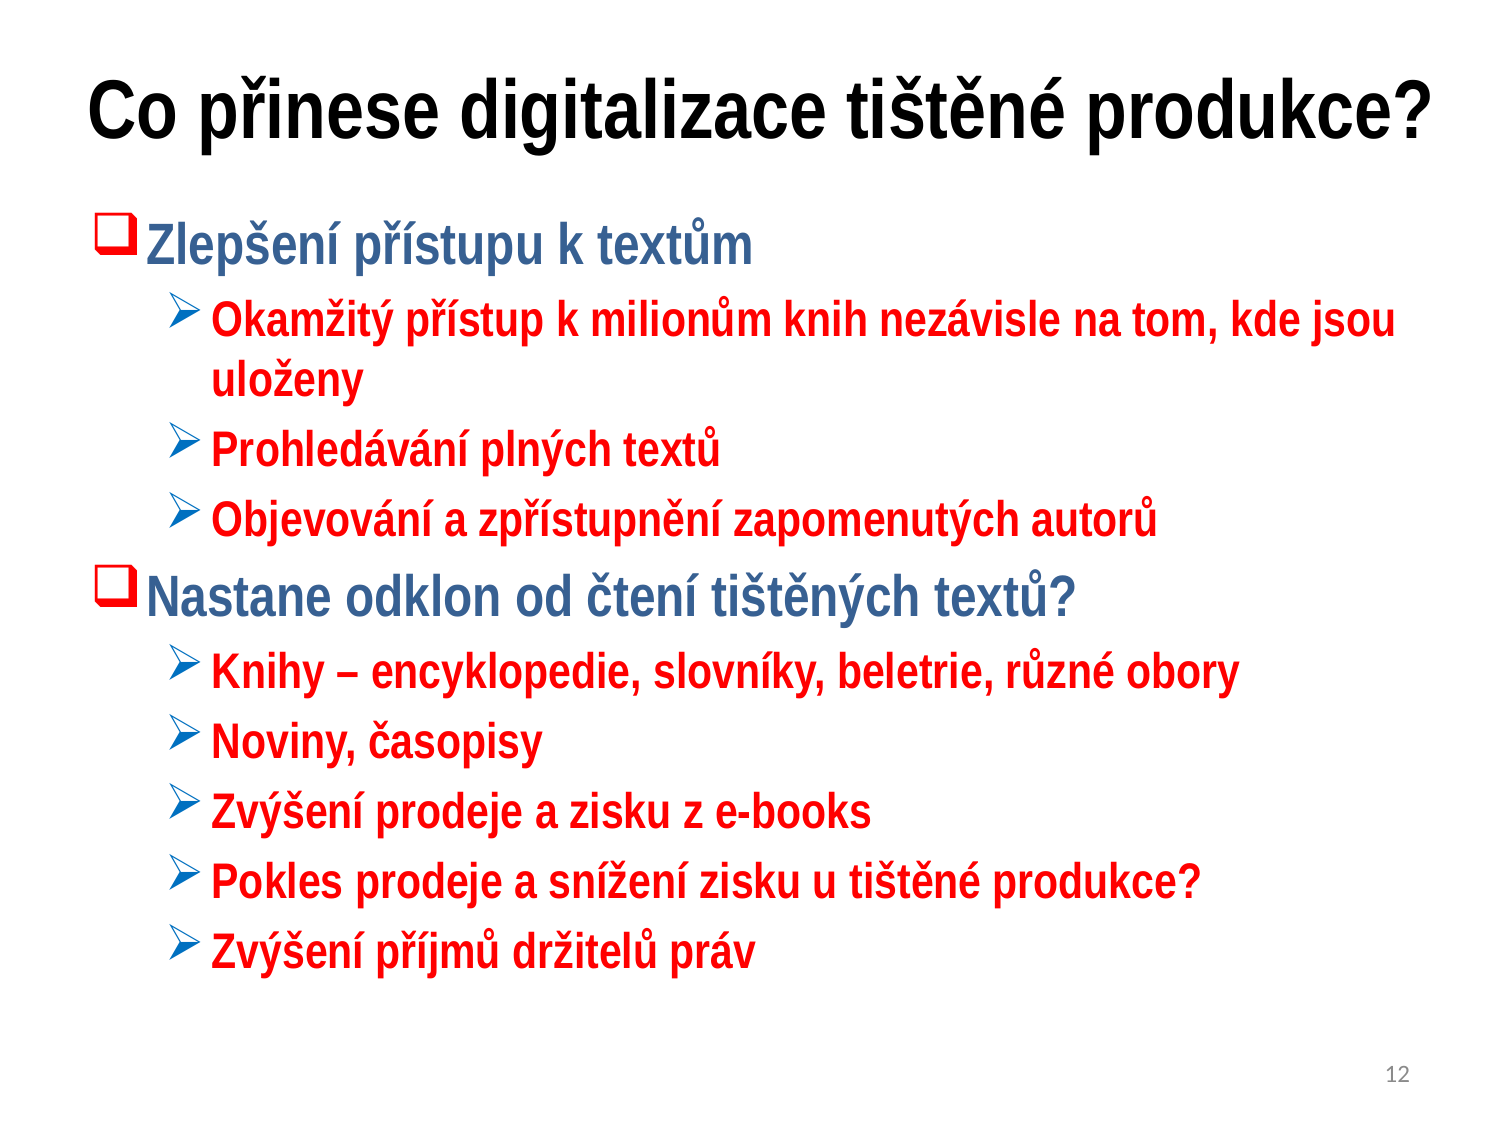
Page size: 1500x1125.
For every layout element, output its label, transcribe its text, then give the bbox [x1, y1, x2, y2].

list Zlepšení přístupu k textům Okamžitý přístup k milionům knih nezávisle na tom, kde jsou uloženy Prohledávání plných textů Objevování a zpřístupnění zapomenutých autorů Nastane odklon od čtení tištěných textů? Knihy – encyklopedie, slovníky, beletrie, různé obory Noviny, časopisy Zvýšení prodeje a zisku z e-books Pokles prodeje a snížení zisku u tištěné produkce? Zvýšení příjmů držitelů práv [75, 199, 1425, 1005]
slide_number 12 [1074, 1042, 1425, 1103]
title Co přinese digitalizace tištěné produkce? [23, 35, 1500, 176]
